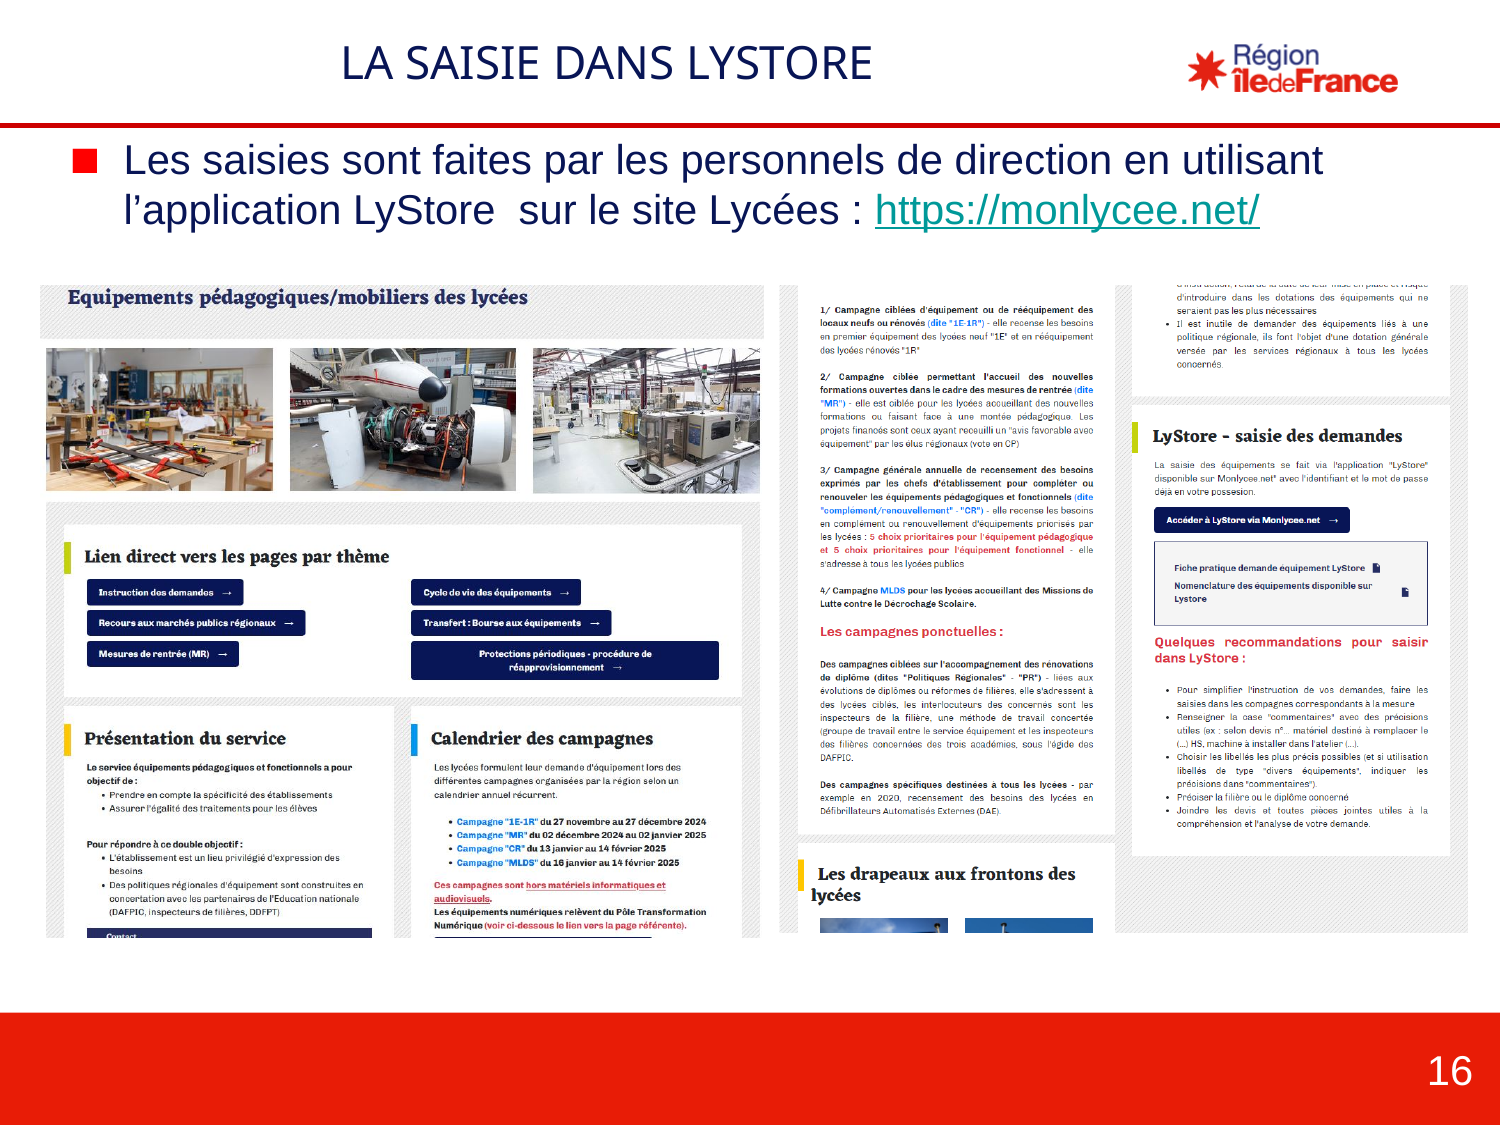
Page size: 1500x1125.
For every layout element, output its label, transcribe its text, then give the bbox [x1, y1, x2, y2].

text_box [0, 1012, 1400, 1125]
picture [39, 285, 1487, 939]
picture [67, 143, 97, 173]
picture [1187, 12, 1424, 97]
text_box LA SAISIE DANS LYSTORE [52, 25, 1163, 97]
text_box Les saisies sont faites par les personnels de direction en utilisant l’application LyStore sur le site Lycées : https://monlycee.net/ [52, 125, 1400, 241]
text_box 16 [1400, 1012, 1500, 1125]
